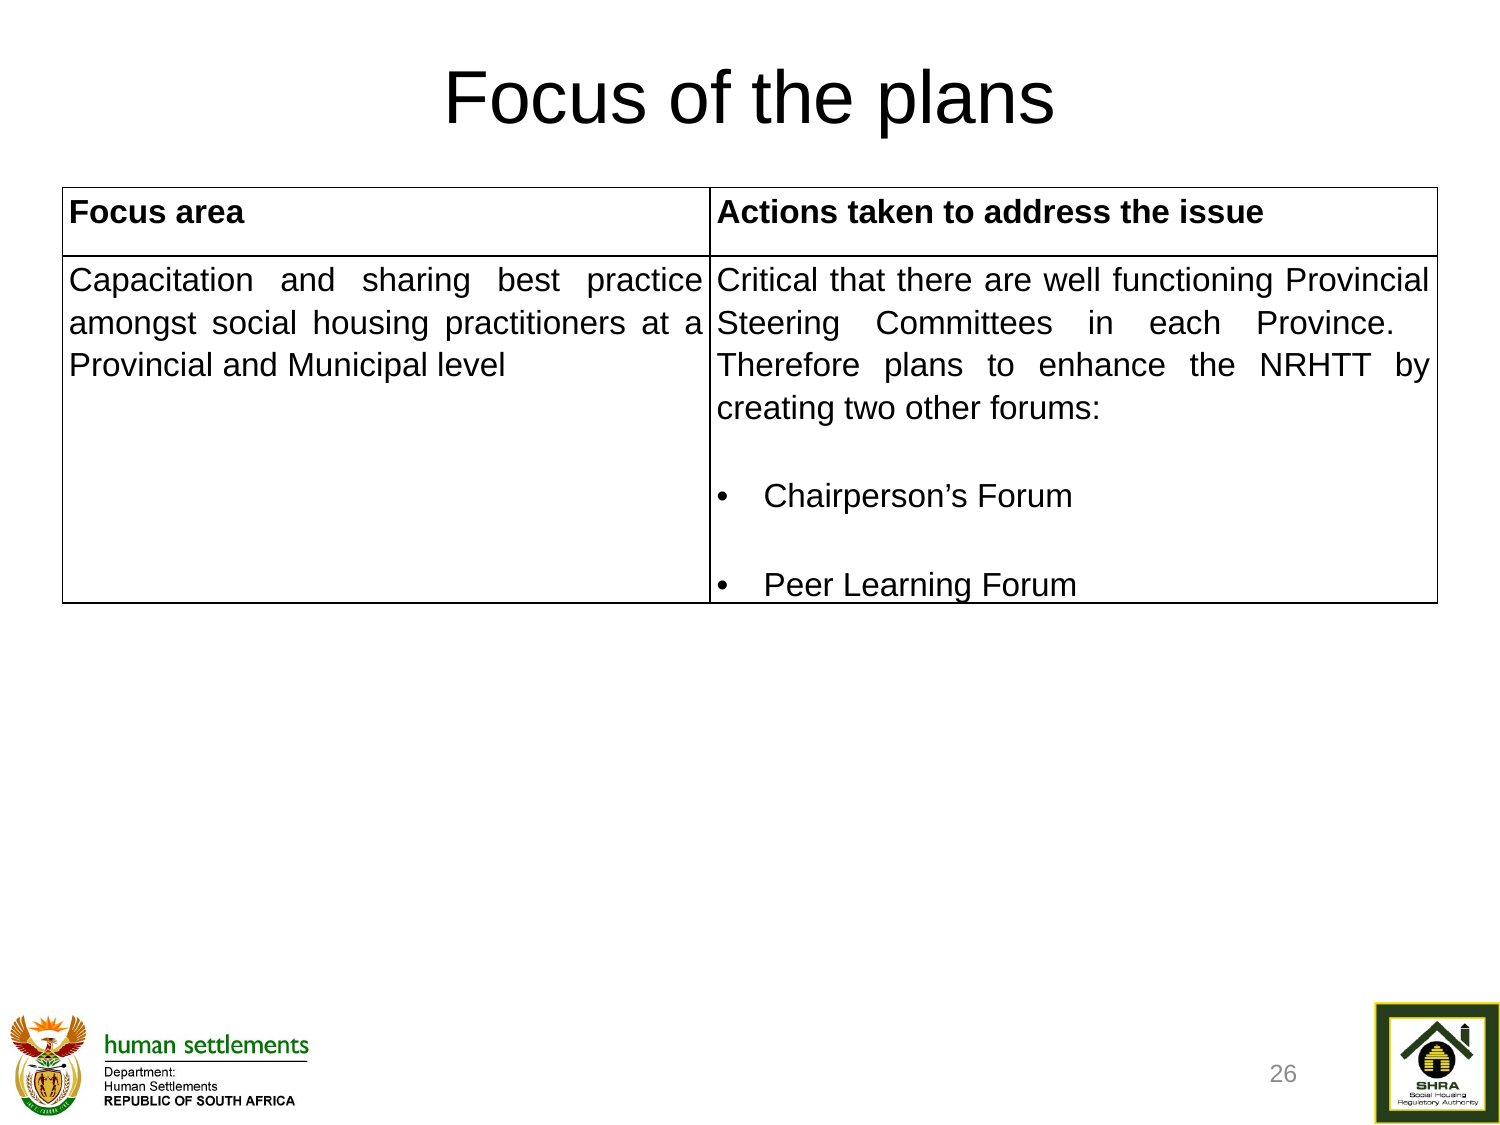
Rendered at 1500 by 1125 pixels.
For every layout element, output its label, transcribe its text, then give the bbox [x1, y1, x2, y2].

picture [0, 1004, 325, 1124]
table_cell Critical that there are well functioning Provincial Steering Committees in each Province. Therefore plans to enhance the NRHTT by creating two other forums: Chairperson’s Forum Peer Learning Forum [711, 257, 1437, 602]
table_header Focus area [63, 188, 709, 255]
title Focus of the plans [0, 0, 1500, 188]
table_header Actions taken to address the issue [711, 188, 1437, 255]
picture [1374, 1002, 1500, 1124]
slide_number 26 [1237, 1042, 1313, 1103]
table_cell Capacitation and sharing best practice amongst social housing practitioners at a Provincial and Municipal level [63, 257, 709, 602]
